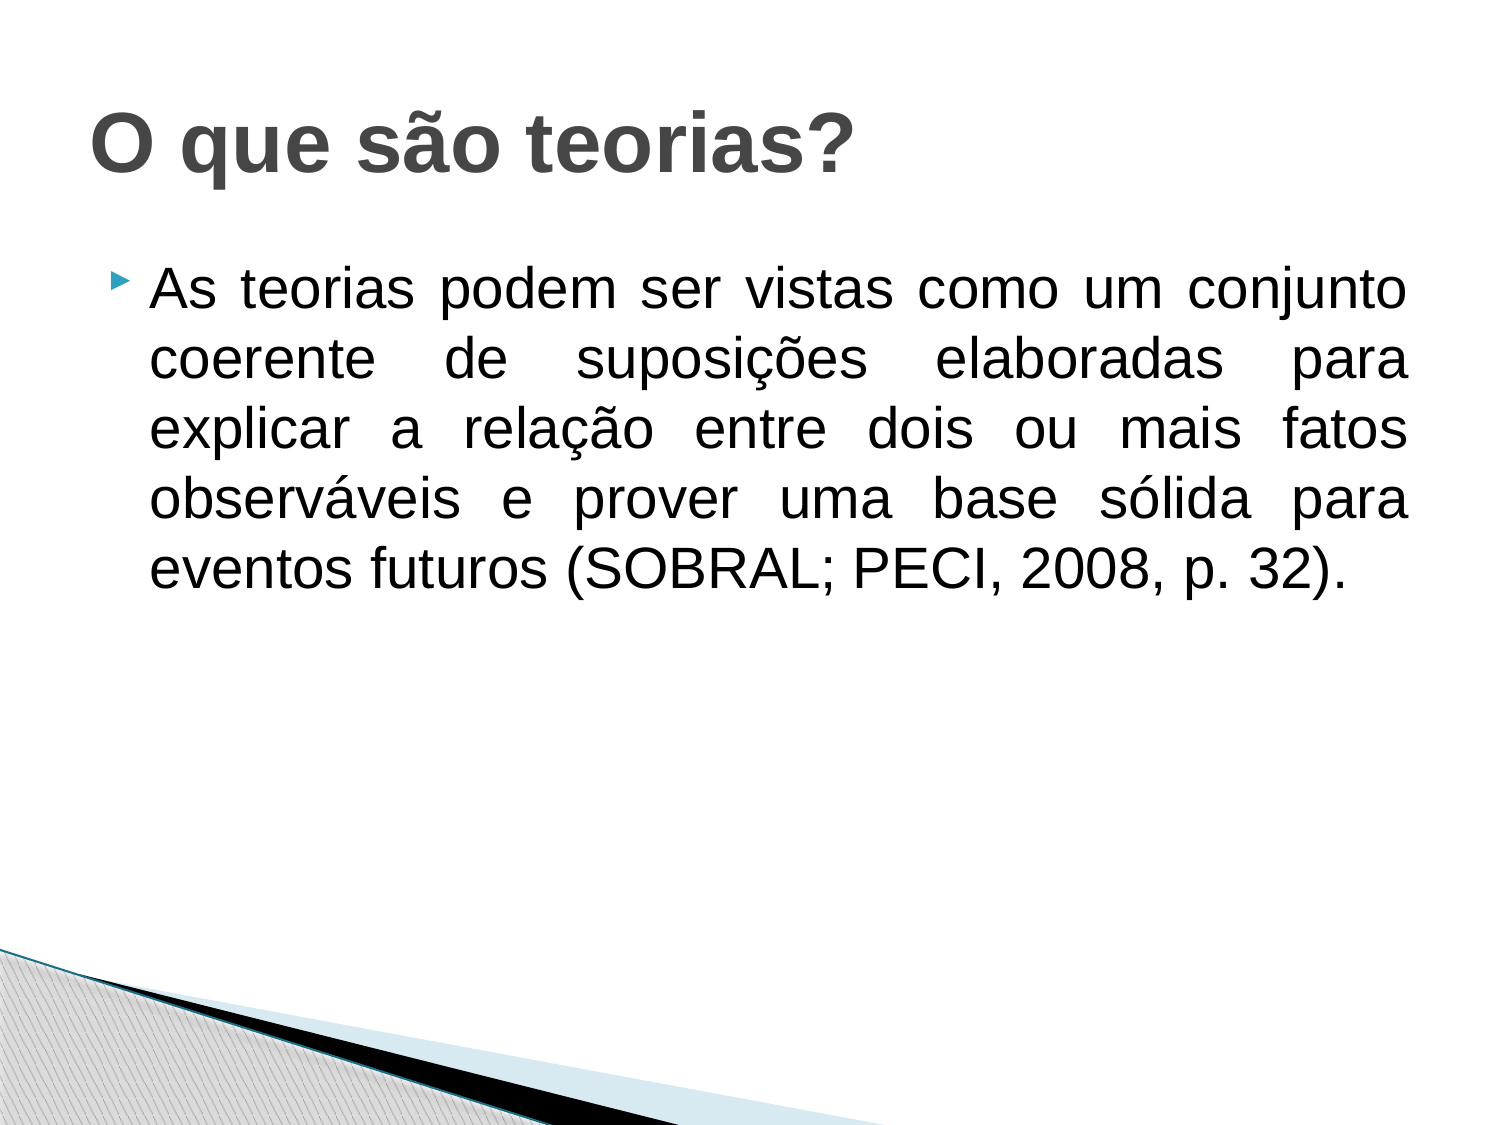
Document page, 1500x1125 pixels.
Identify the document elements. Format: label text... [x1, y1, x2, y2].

title O que são teorias? [75, 45, 1425, 233]
list As teorias podem ser vistas como um conjunto coerente de suposições elaboradas para explicar a relação entre dois ou mais fatos observáveis e prover uma base sólida para eventos futuros (SOBRAL; PECI, 2008, p. 32). [75, 243, 1425, 986]
